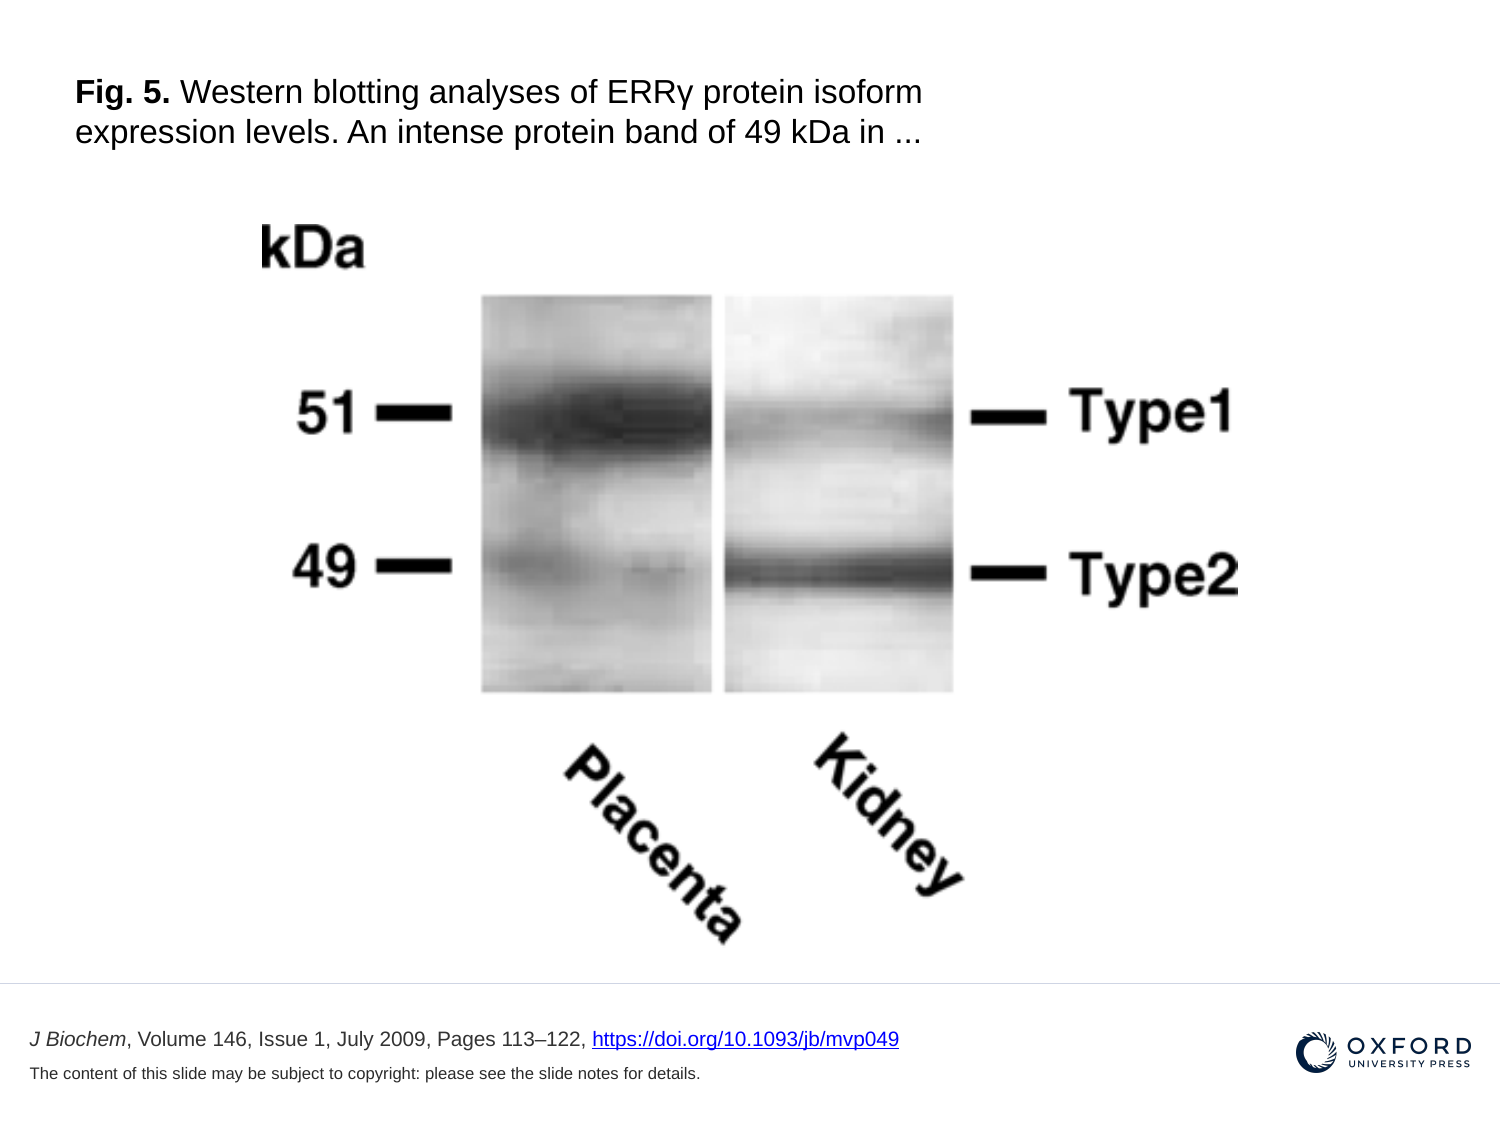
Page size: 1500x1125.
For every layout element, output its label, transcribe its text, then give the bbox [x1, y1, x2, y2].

title Fig. 5. Western blotting analyses of ERRγ protein isoform expression levels. An intense protein band of 49 kDa in ... [75, 69, 1078, 171]
footer J Biochem, Volume 146, Issue 1, July 2009, Pages 113–122, https://doi.org/10.1093/jb/mvp049 The content of this slide may be subject to copyright: please see the slide notes for details. [0, 983, 1260, 1125]
picture [262, 224, 1238, 948]
picture [1296, 1032, 1471, 1073]
